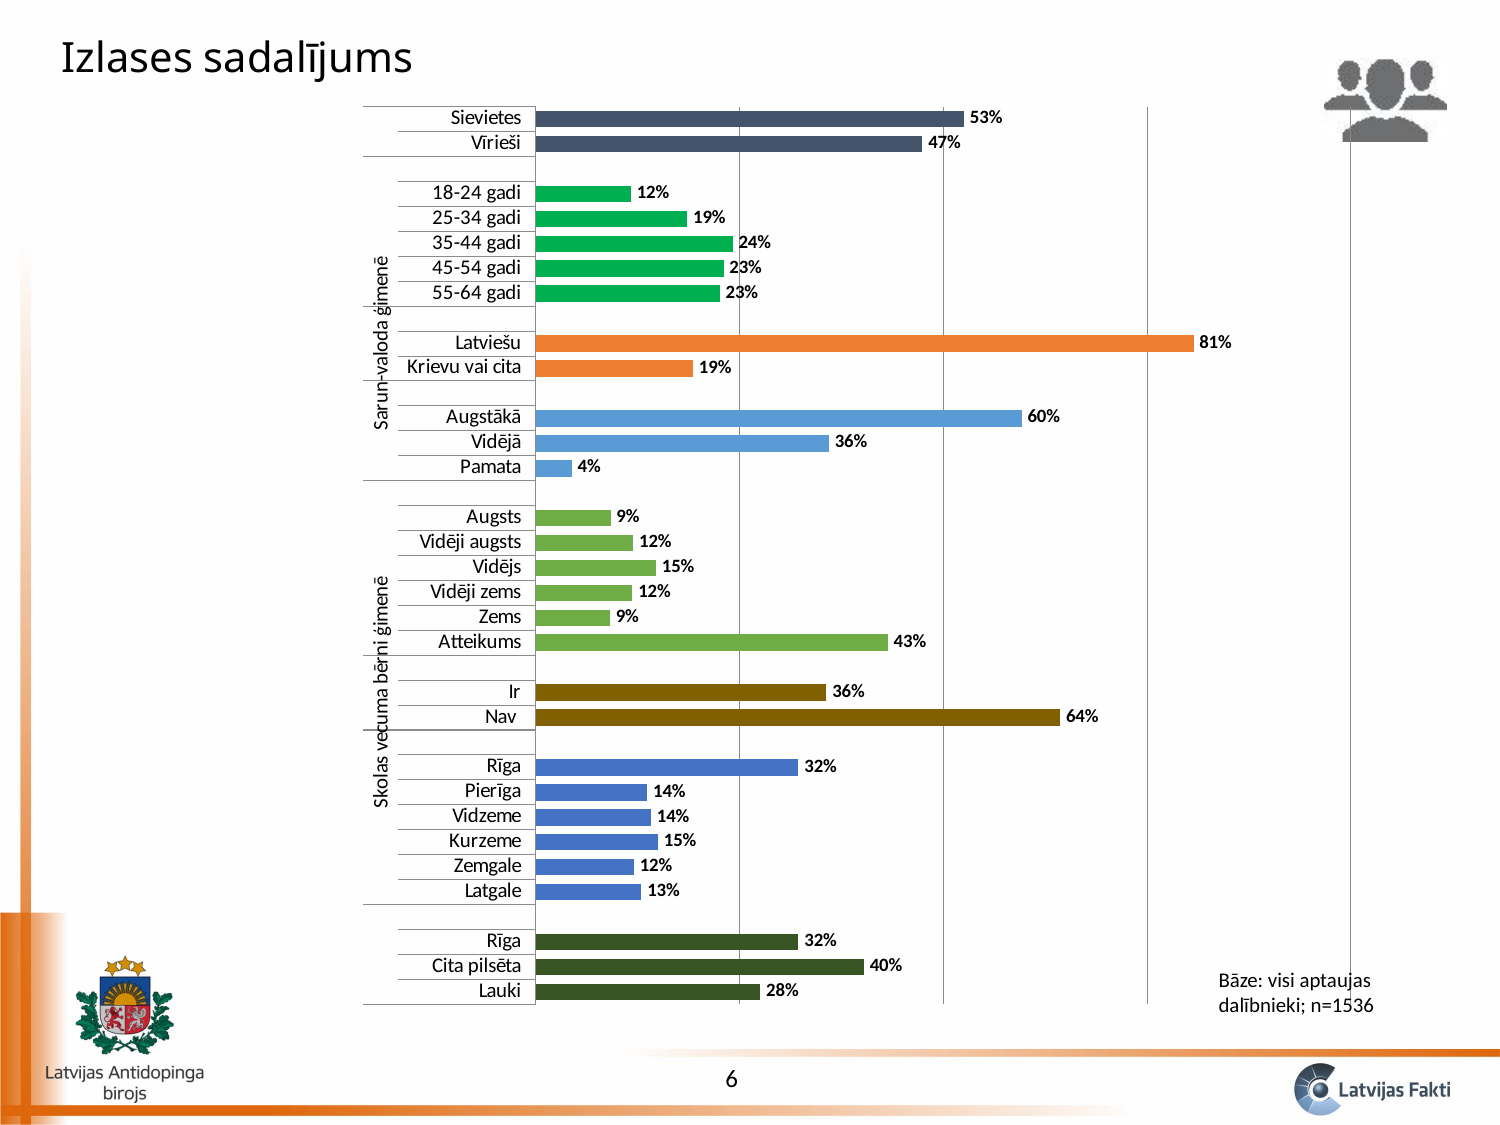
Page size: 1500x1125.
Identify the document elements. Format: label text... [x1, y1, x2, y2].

chart [260, 96, 1352, 1025]
text_box Bāze: visi aptaujas dalībnieki; n=1536 [1352, 959, 1476, 1024]
picture [0, 0, 1500, 1125]
text_box 6 [556, 1047, 907, 1108]
text_box Izlases sadalījums [46, 23, 1453, 97]
